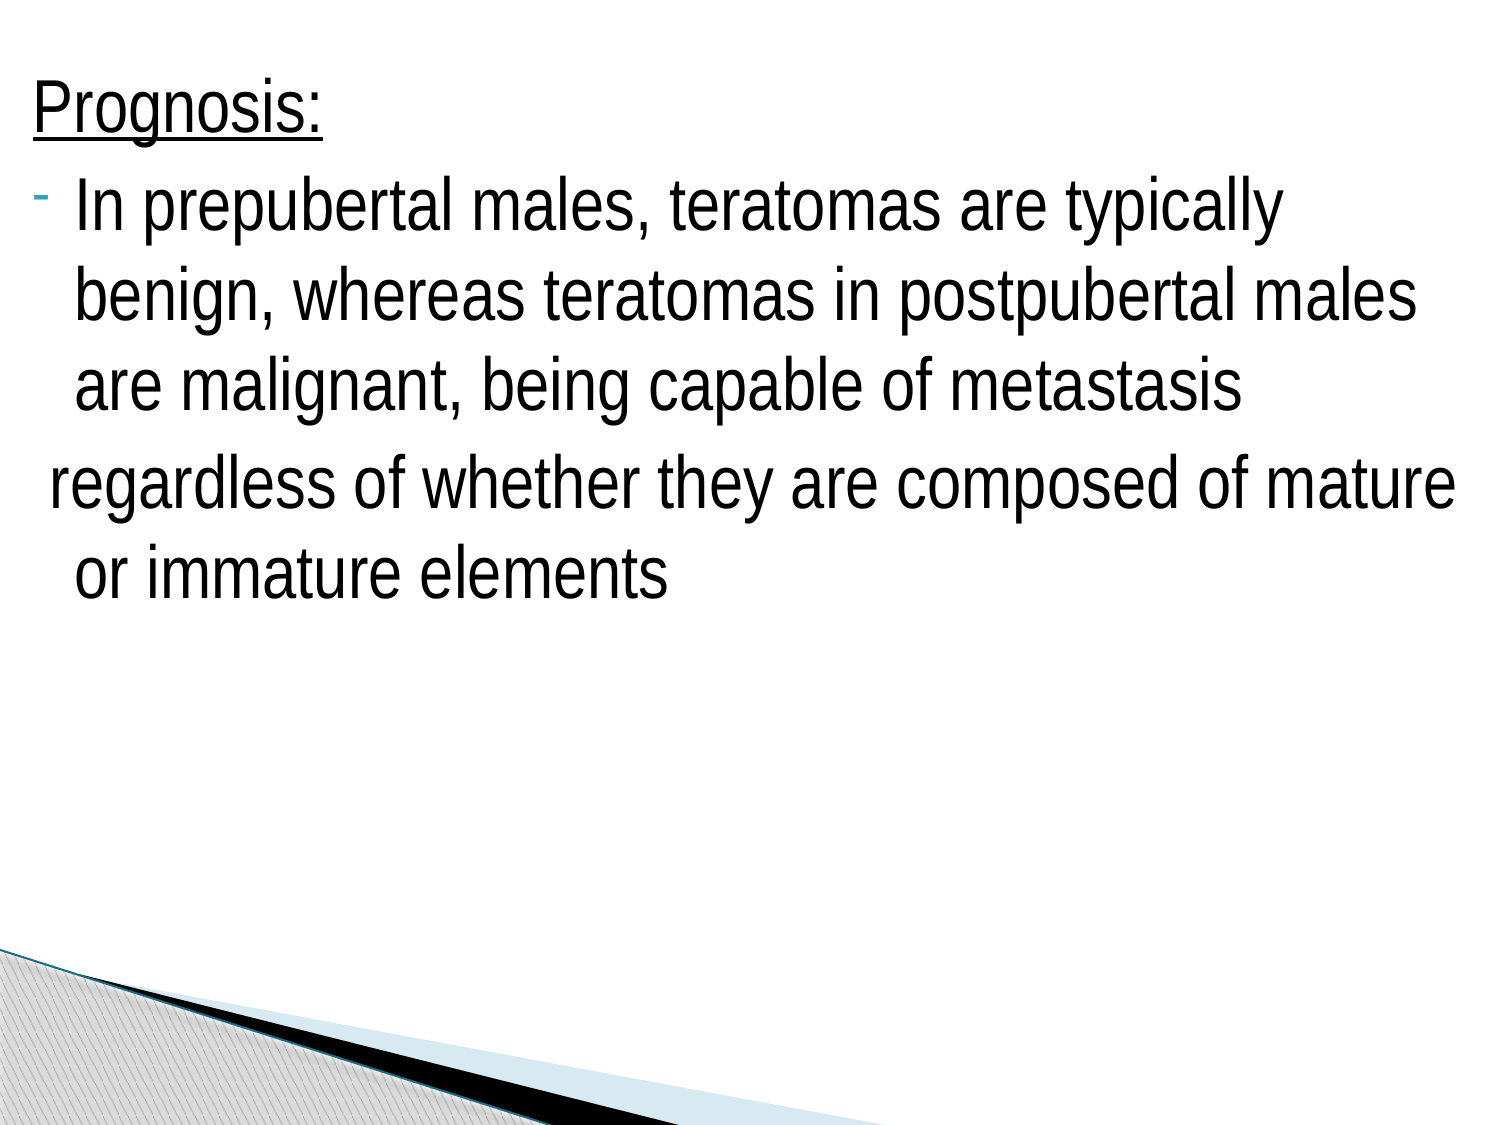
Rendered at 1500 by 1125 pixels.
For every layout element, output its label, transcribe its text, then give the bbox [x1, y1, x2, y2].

list Prognosis: In prepubertal males, teratomas are typically benign, whereas teratomas in postpubertal males are malignant, being capable of metastasis regardless of whether they are composed of mature or immature elements [0, 50, 1500, 988]
